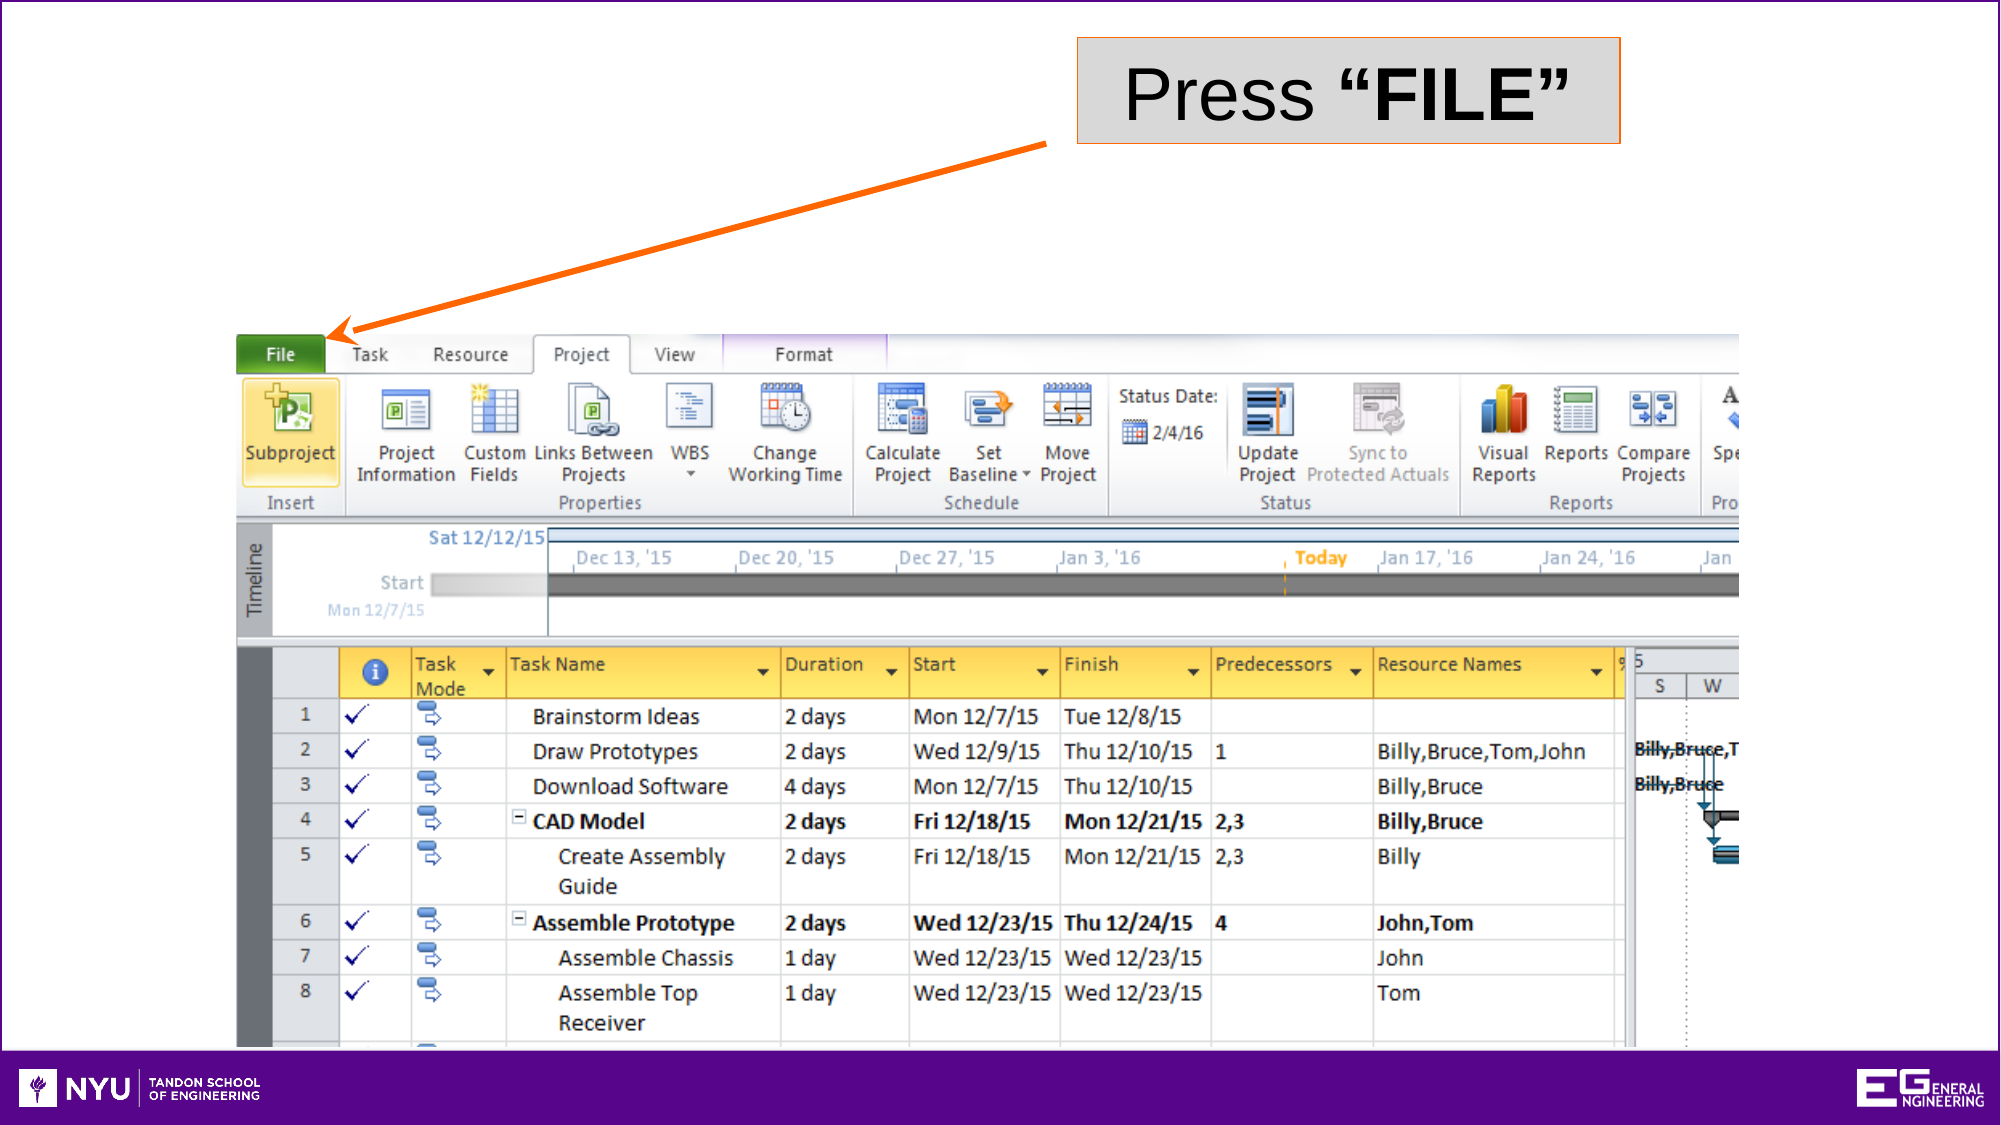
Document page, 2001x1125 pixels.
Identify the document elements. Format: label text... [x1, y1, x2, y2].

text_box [324, 143, 1047, 339]
picture [1856, 1069, 1984, 1107]
picture [19, 1069, 260, 1107]
text_box Press “FILE” [1077, 37, 1620, 144]
picture [236, 333, 1739, 1047]
